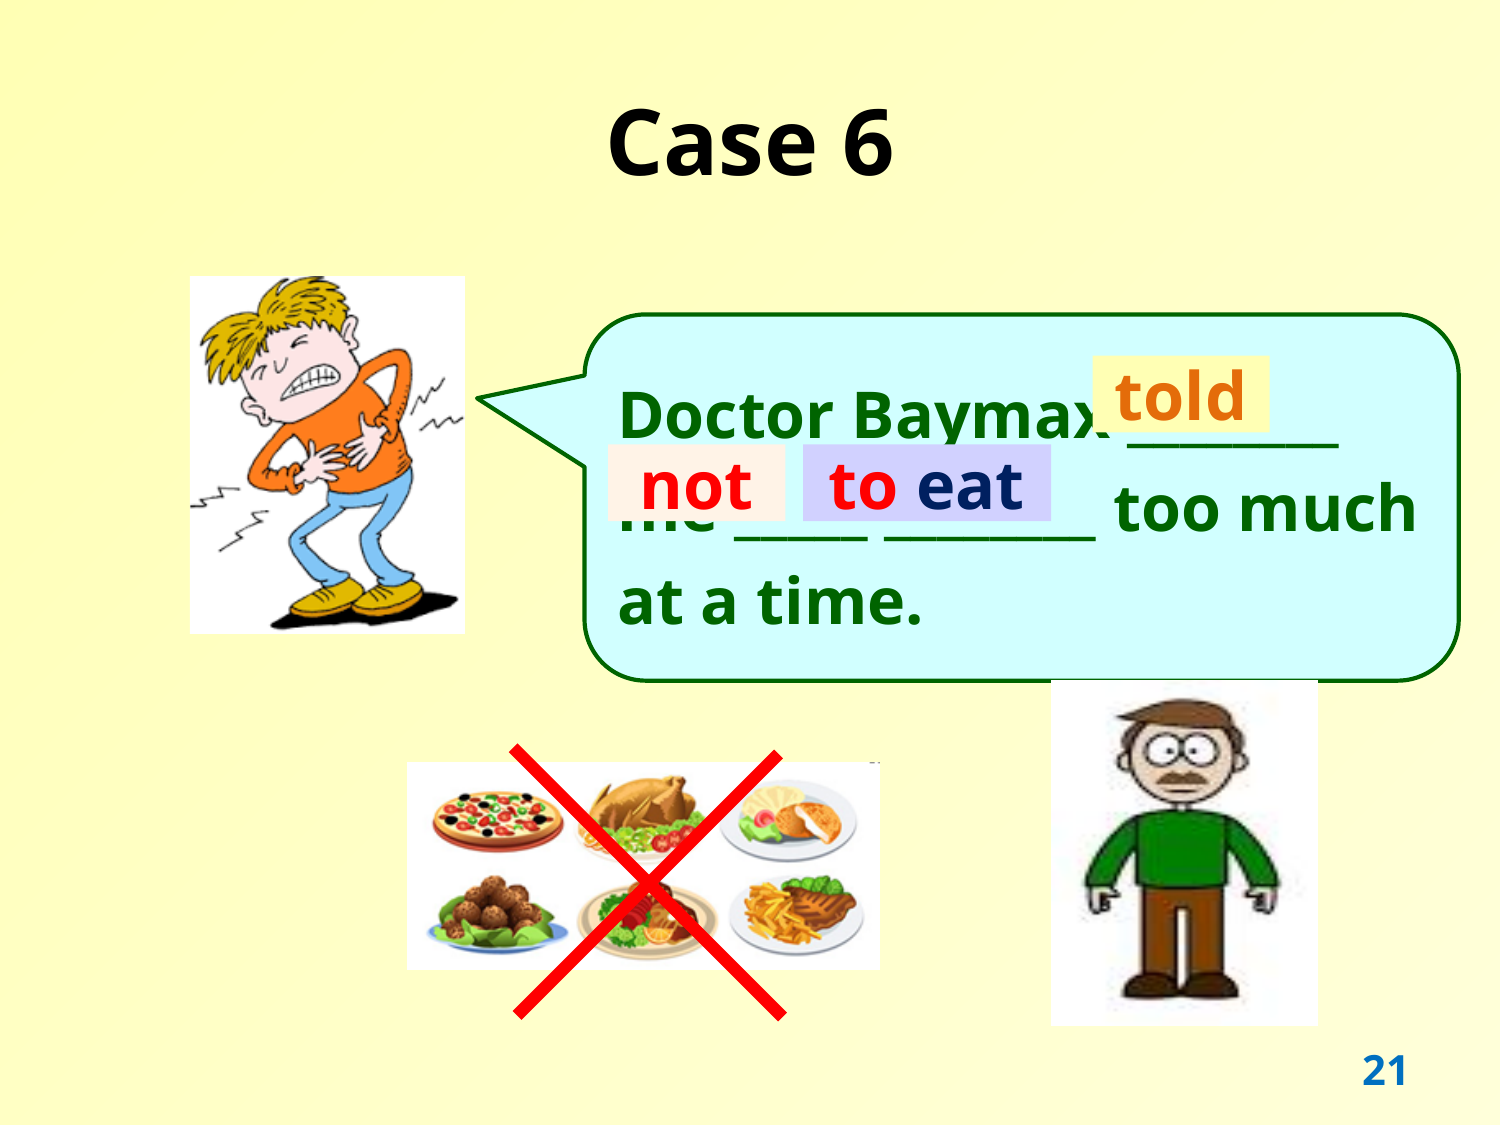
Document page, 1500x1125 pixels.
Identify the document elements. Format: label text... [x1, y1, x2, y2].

text_box told [1090, 354, 1272, 435]
picture [189, 276, 467, 634]
text_box to eat [801, 442, 1053, 523]
picture [1050, 680, 1319, 1026]
title Case 6 [75, 45, 1425, 233]
picture [407, 761, 462, 970]
text_box not [606, 442, 787, 523]
picture [833, 761, 881, 970]
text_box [462, 691, 833, 1074]
slide_number 21 [1074, 1042, 1425, 1103]
text_box Doctor Baymax ________ me _____ ________ too much at a time. [474, 312, 1461, 683]
